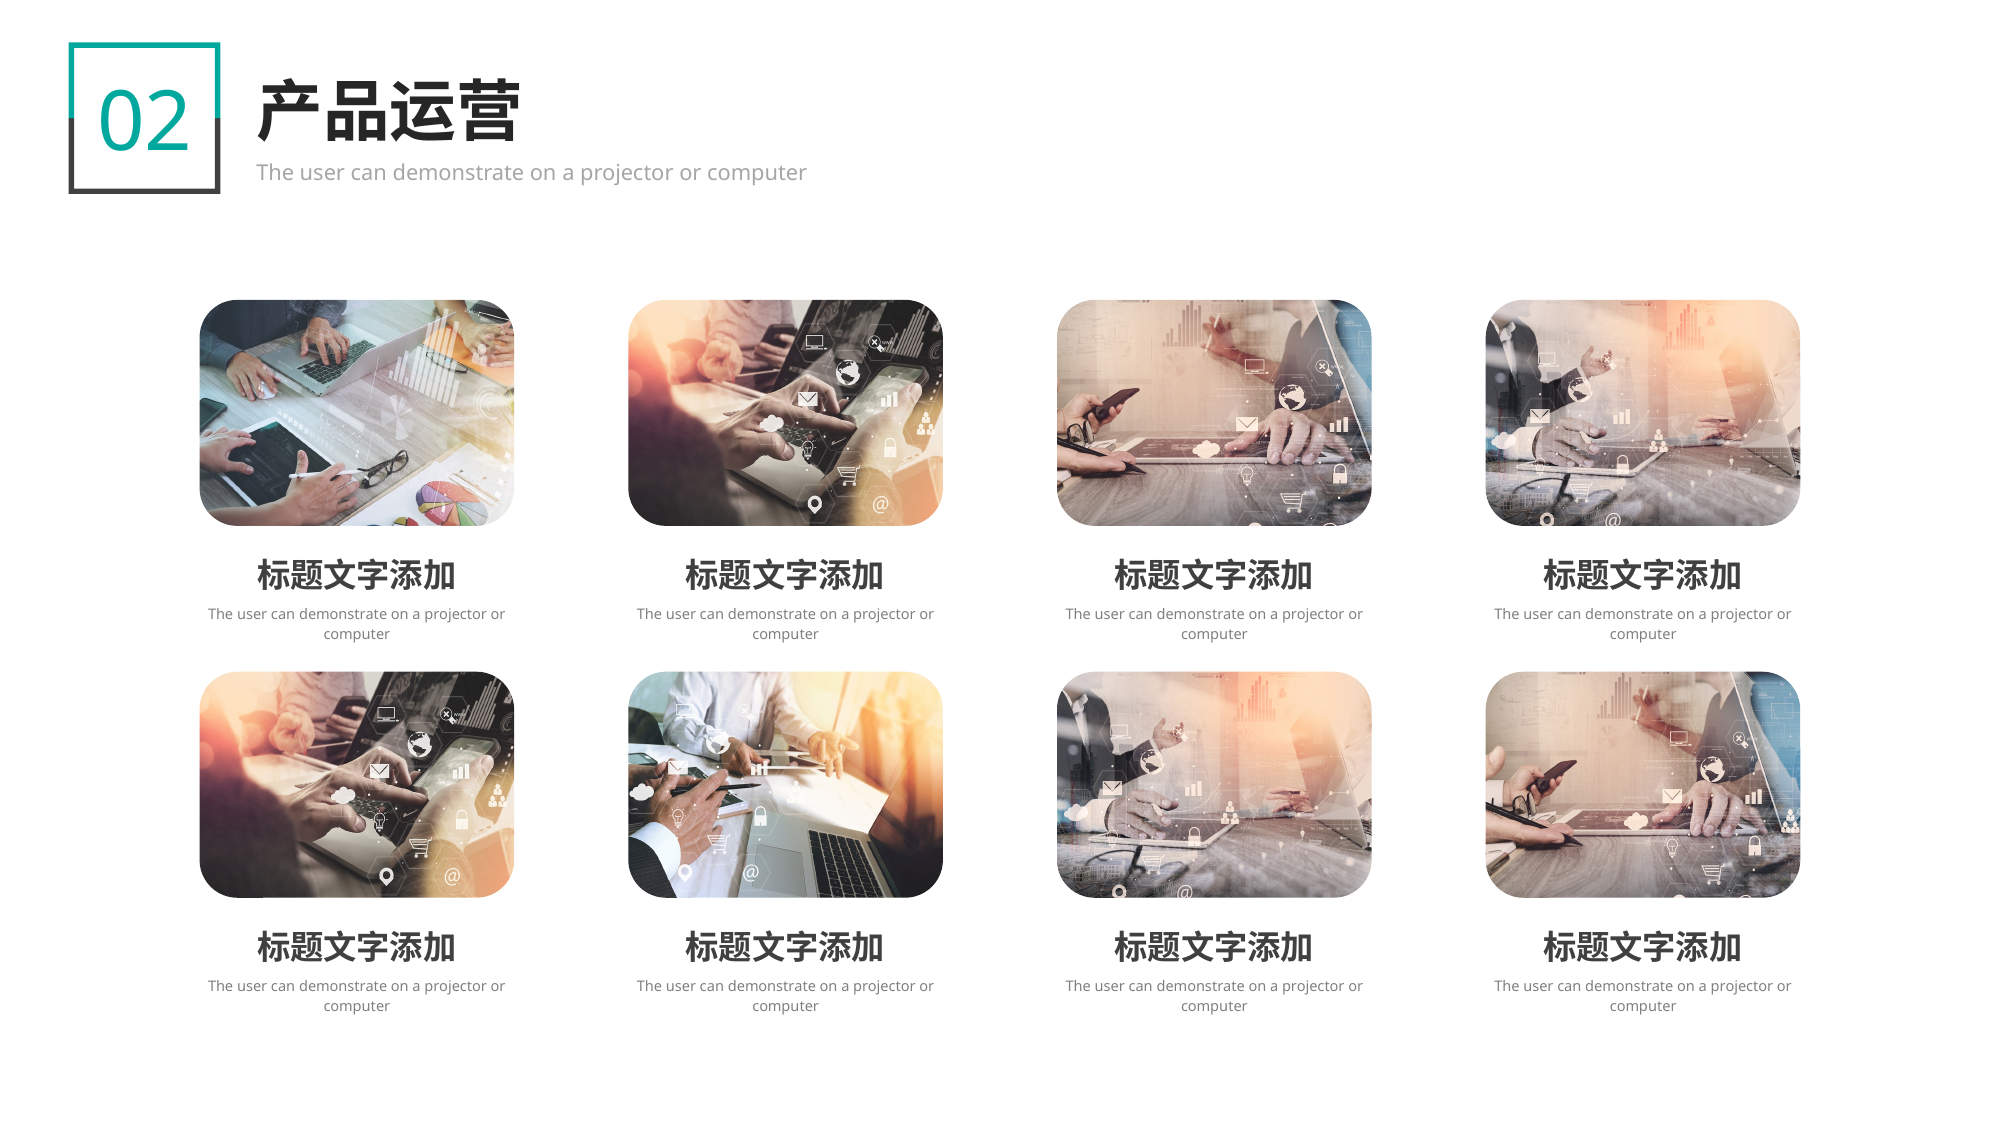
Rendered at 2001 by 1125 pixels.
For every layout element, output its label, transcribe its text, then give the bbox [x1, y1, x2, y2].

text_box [151, 538, 563, 651]
text_box [68, 175, 221, 195]
text_box [1055, 298, 1373, 527]
text_box 02 [68, 60, 221, 175]
text_box [1484, 670, 1802, 899]
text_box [1009, 538, 1420, 651]
text_box [627, 670, 944, 899]
text_box [198, 670, 516, 899]
text_box [68, 41, 221, 60]
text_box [580, 910, 991, 1023]
text_box [1484, 298, 1802, 527]
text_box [1437, 910, 1849, 1023]
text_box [151, 910, 563, 1023]
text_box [1009, 910, 1420, 1023]
text_box [198, 298, 516, 527]
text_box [1437, 538, 1849, 651]
text_box [627, 298, 944, 527]
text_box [241, 60, 941, 193]
text_box [1055, 670, 1373, 899]
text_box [580, 538, 991, 651]
